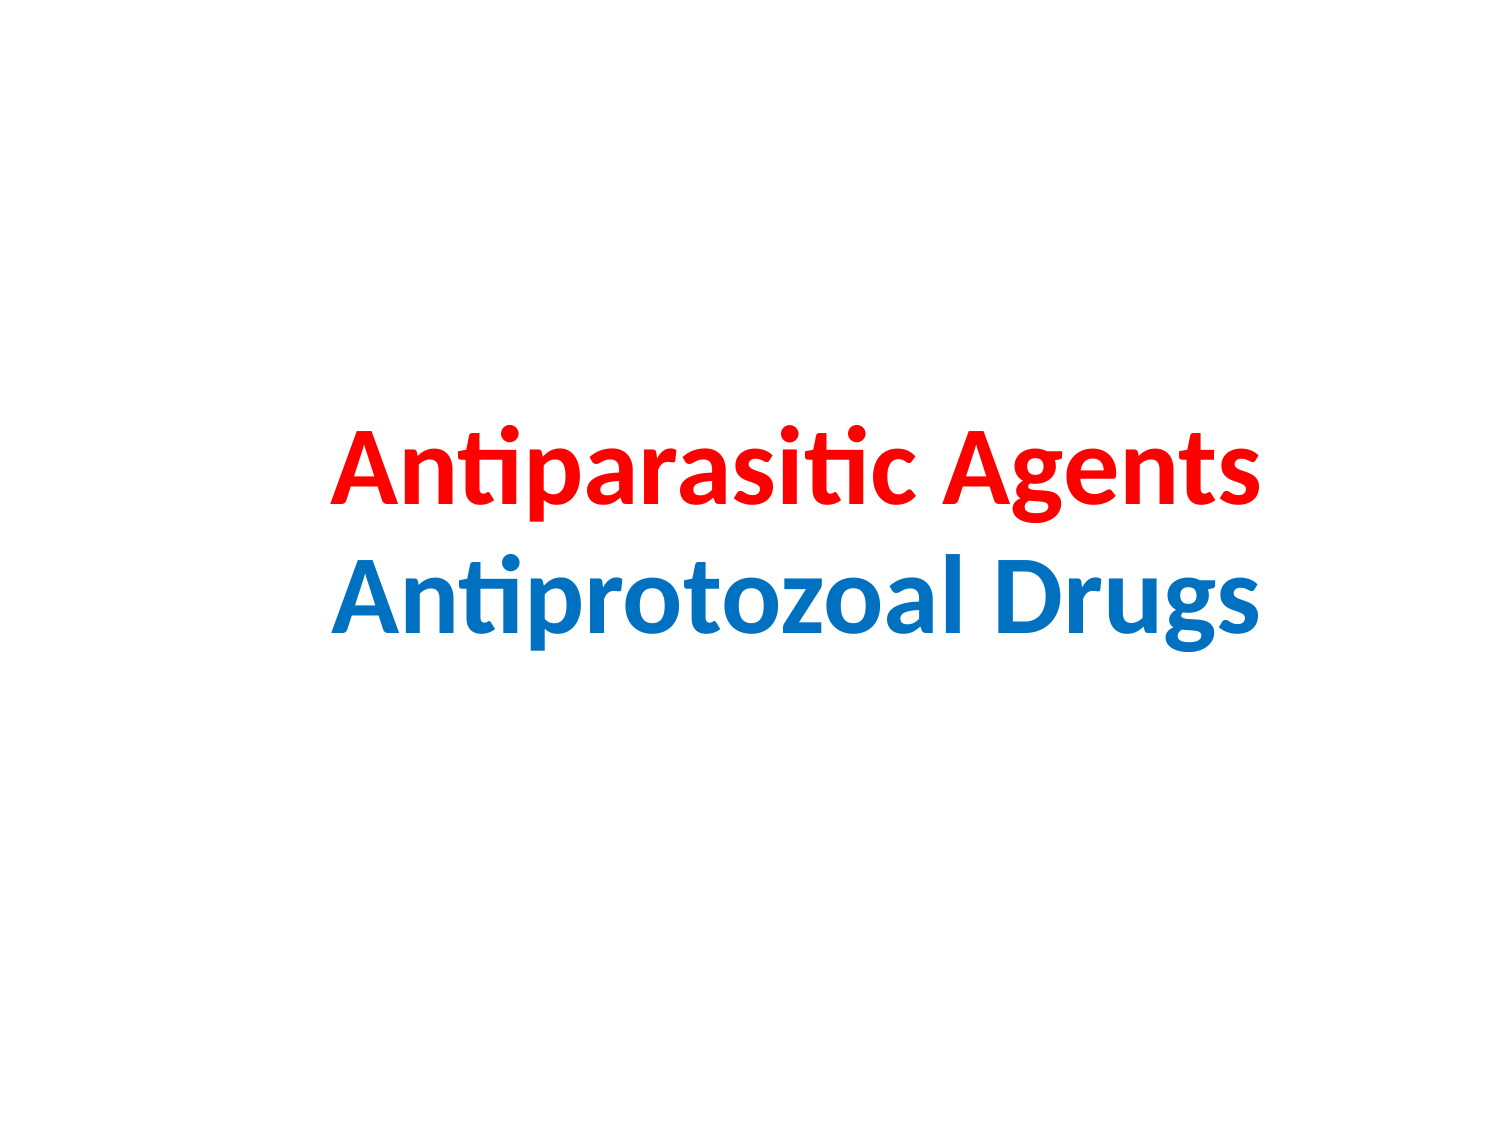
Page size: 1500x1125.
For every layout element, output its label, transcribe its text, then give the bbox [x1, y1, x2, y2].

subtitle Antiparasitic Agents Antiprotozoal Drugs [150, 399, 1388, 700]
